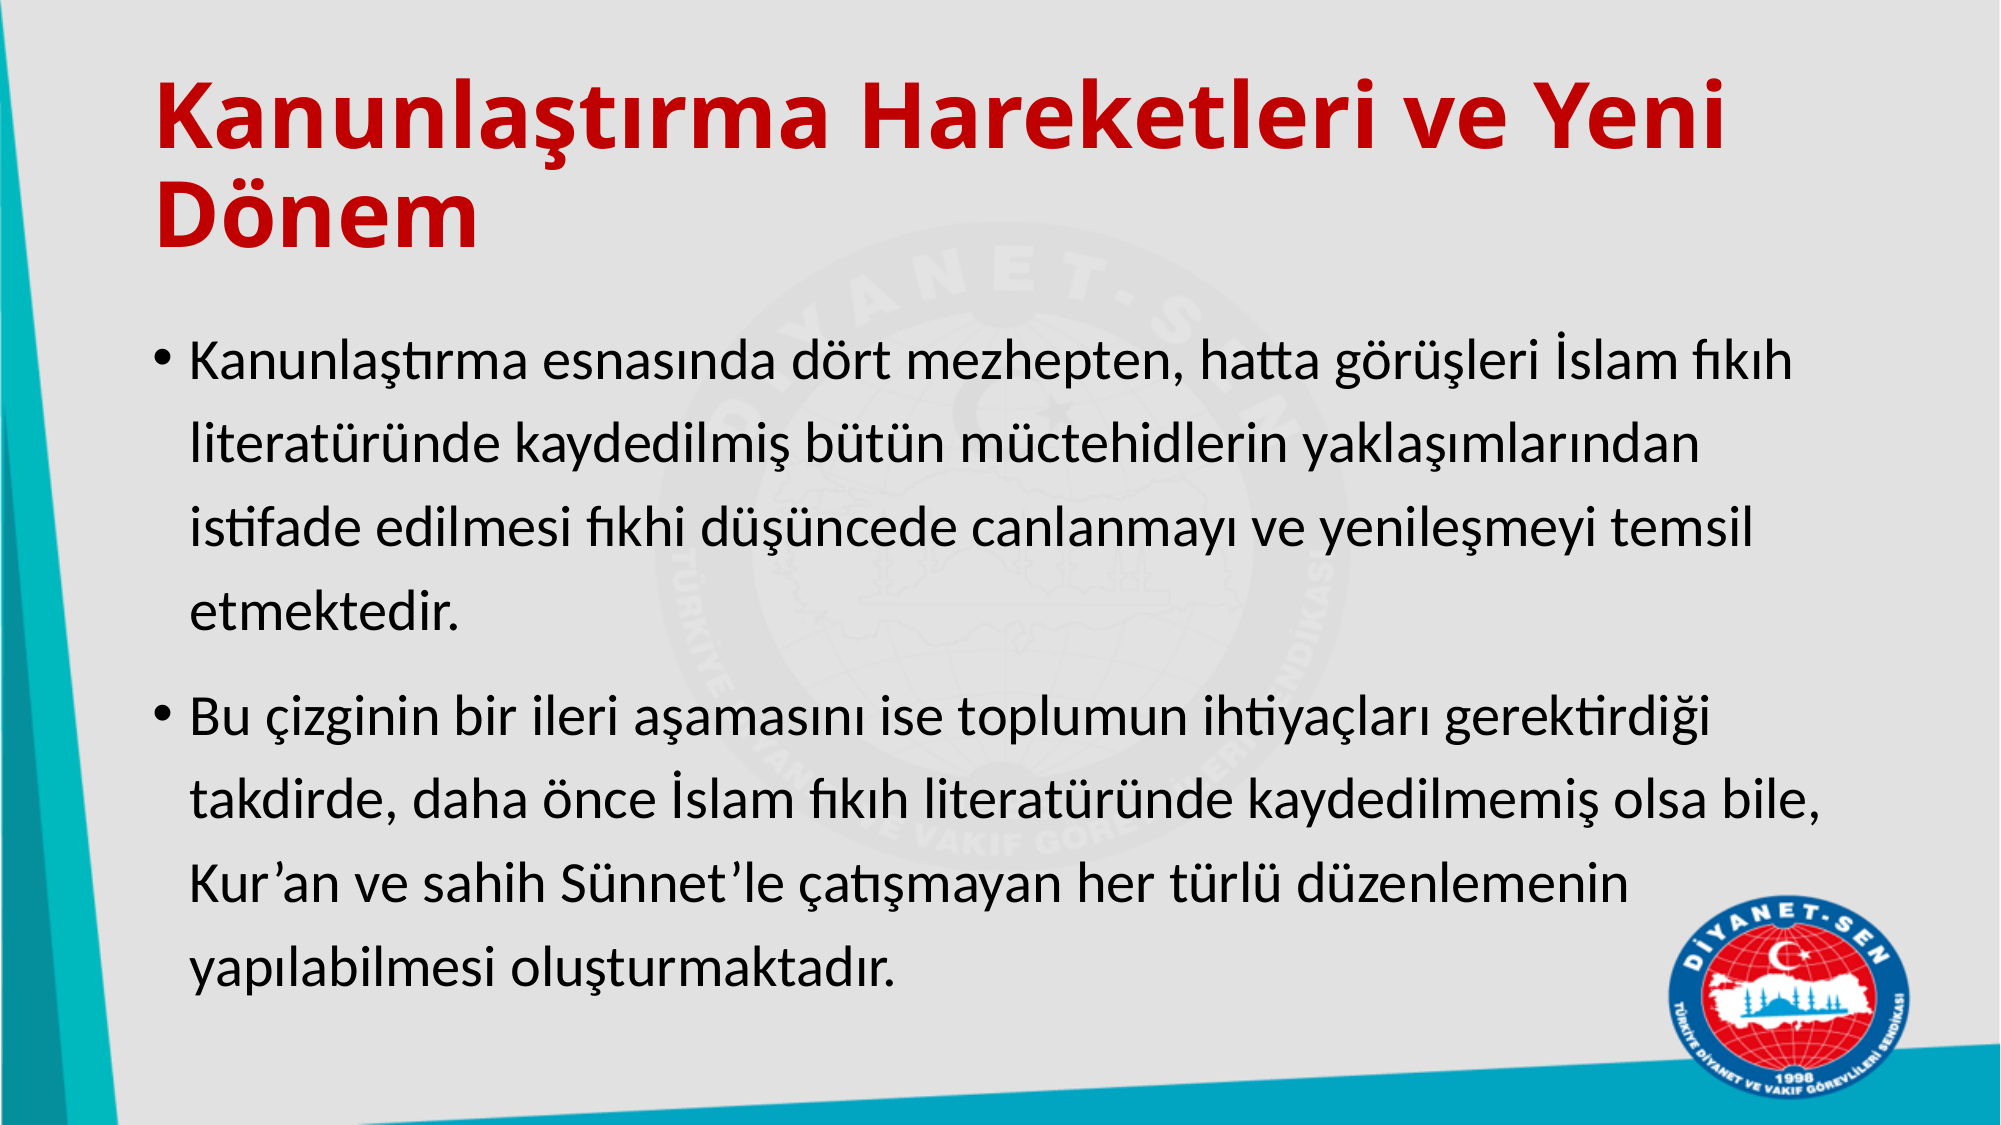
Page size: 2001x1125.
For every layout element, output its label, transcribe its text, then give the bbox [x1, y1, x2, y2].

list Kanunlaştırma esnasında dört mezhepten, hatta görüşleri İslam fıkıh literatüründe kaydedilmiş bütün müctehidlerin yaklaşımlarından istifade edilmesi fıkhi düşüncede canlanmayı ve yenileşmeyi temsil etmektedir. Bu çizginin bir ileri aşamasını ise toplumun ihtiyaçları gerektirdiği takdirde, daha önce İslam fıkıh literatüründe kaydedilmemiş olsa bile, Kur’an ve sahih Sünnet’le çatışmayan her türlü düzenlemenin yapılabilmesi oluşturmaktadır. [137, 299, 1863, 1014]
picture [0, 0, 2001, 1125]
title Kanunlaştırma Hareketleri ve Yeni Dönem [137, 59, 1863, 278]
